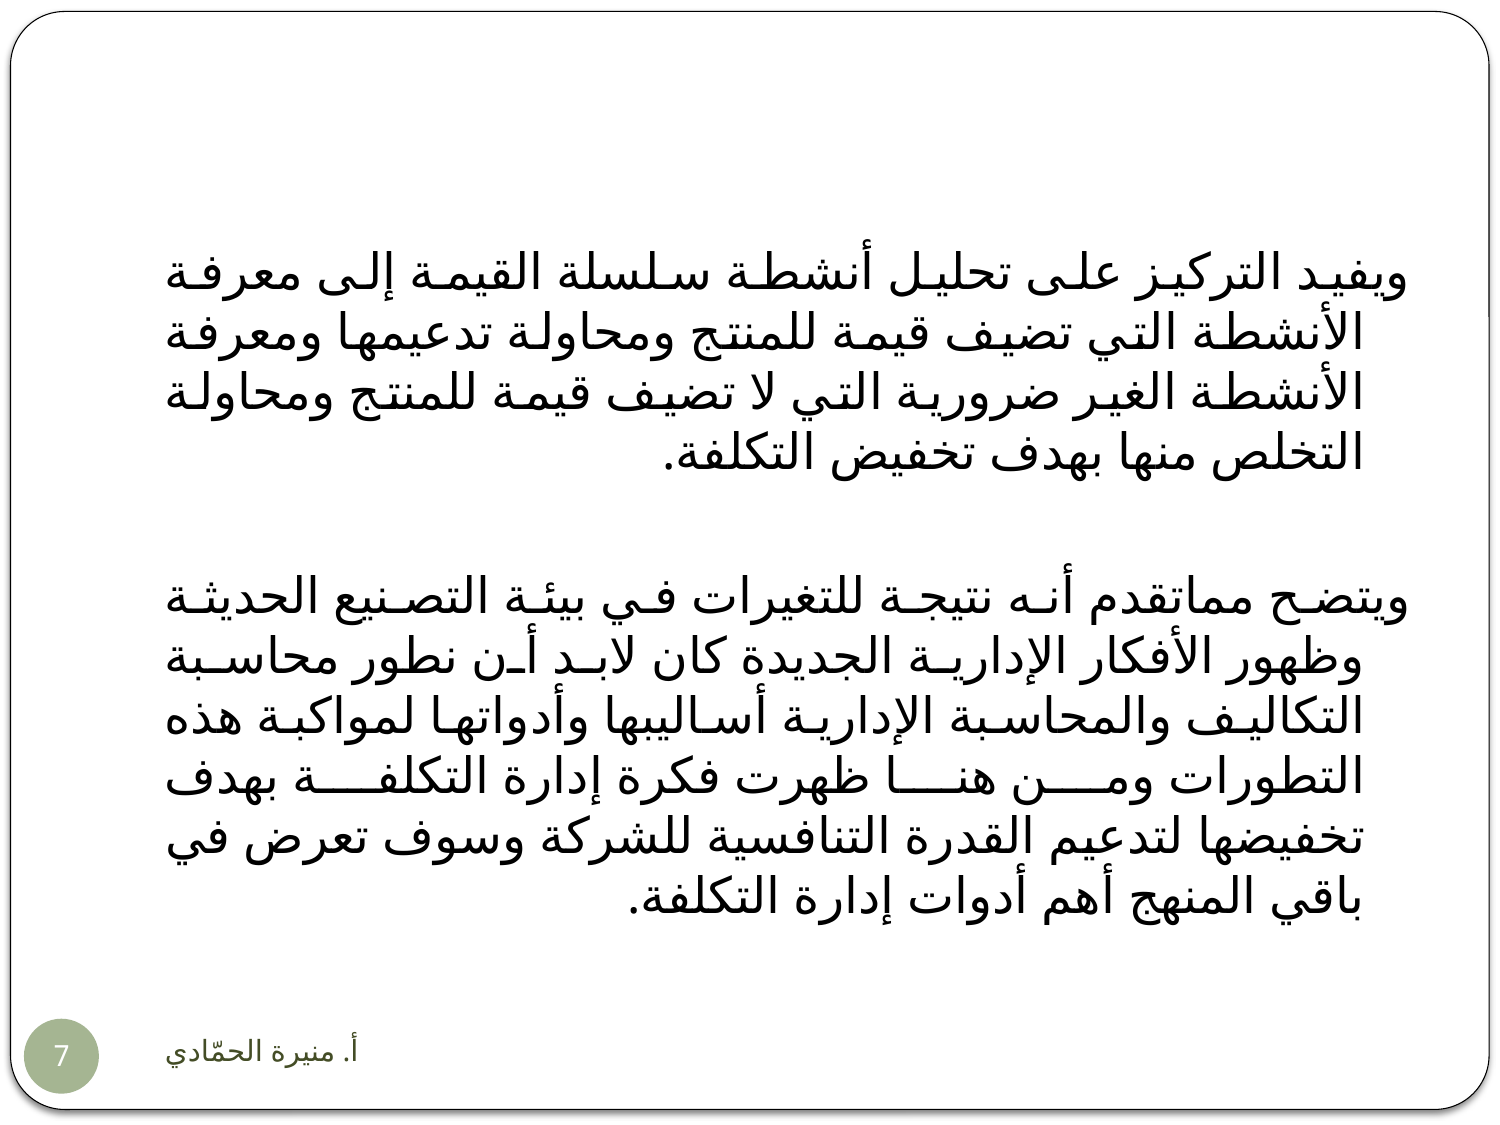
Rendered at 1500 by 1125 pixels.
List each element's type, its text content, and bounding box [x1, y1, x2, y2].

list ويفيد التركيز على تحليل أنشطة سلسلة القيمة إلى معرفة الأنشطة التي تضيف قيمة للمنتج ومحاولة تدعيمها ومعرفة الأنشطة الغير ضرورية التي لا تضيف قيمة للمنتج ومحاولة التخلص منها بهدف تخفيض التكلفة. ويتضح مماتقدم أنه نتيجة للتغيرات في بيئة التصنيع الحديثة وظهور الأفكار الإدارية الجديدة كان لابد أن نطور محاسبة التكاليف والمحاسبة الإدارية أساليبها وأدواتها لمواكبة هذه التطورات ومن هنا ظهرت فكرة إدارة التكلفة بهدف تخفيضها لتدعيم القدرة التنافسية للشركة وسوف تعرض في باقي المنهج أهم أدوات إدارة التكلفة. [150, 231, 1425, 988]
footer أ. منيرة الحمّادي [150, 1012, 800, 1088]
slide_number 7 [23, 1018, 99, 1094]
